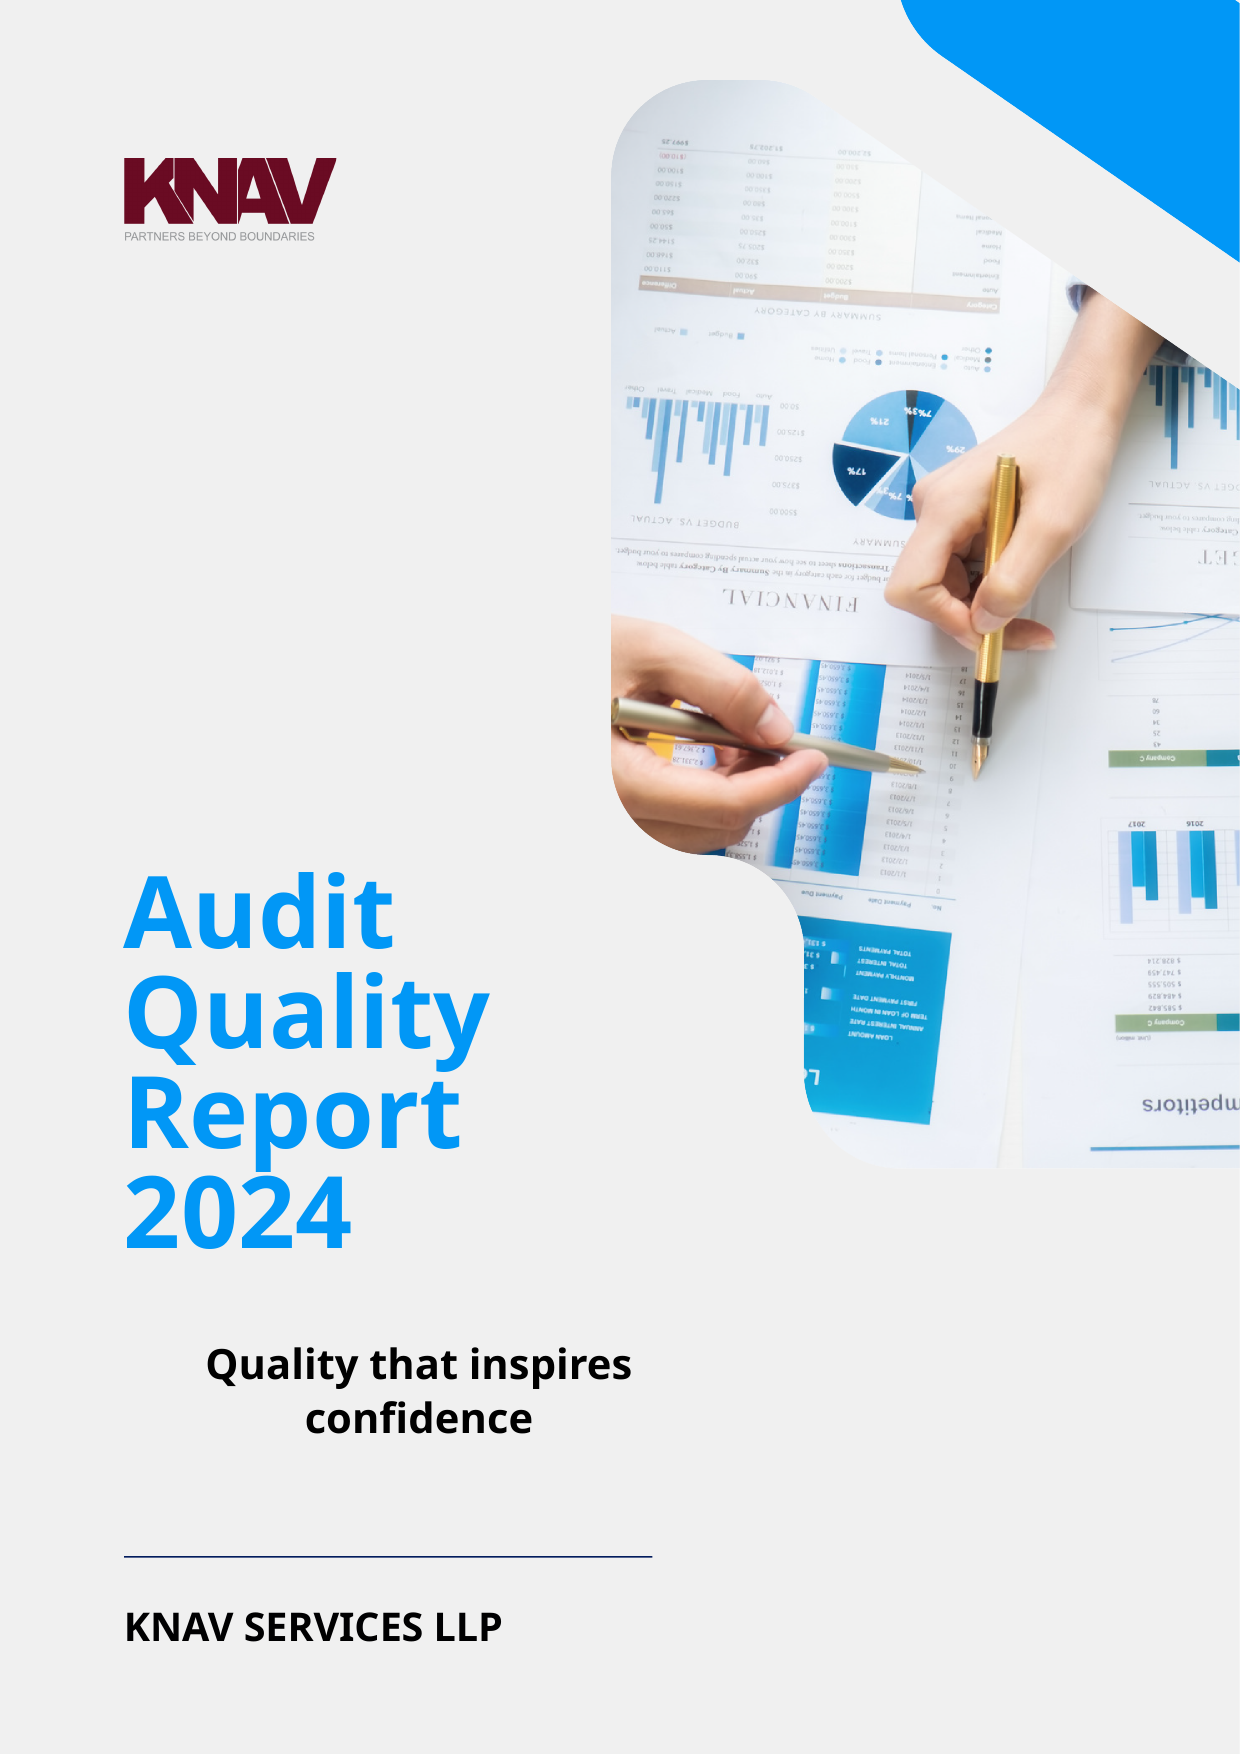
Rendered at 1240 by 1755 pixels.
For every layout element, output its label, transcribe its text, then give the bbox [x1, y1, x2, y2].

picture [557, 0, 1240, 1203]
text_box [123, 158, 337, 244]
text_box KNAV SERVICES LLP [123, 1598, 693, 1650]
text_box Quality that inspires confidence [124, 1334, 715, 1443]
text_box Audit Quality Report 2024 [123, 868, 714, 1269]
